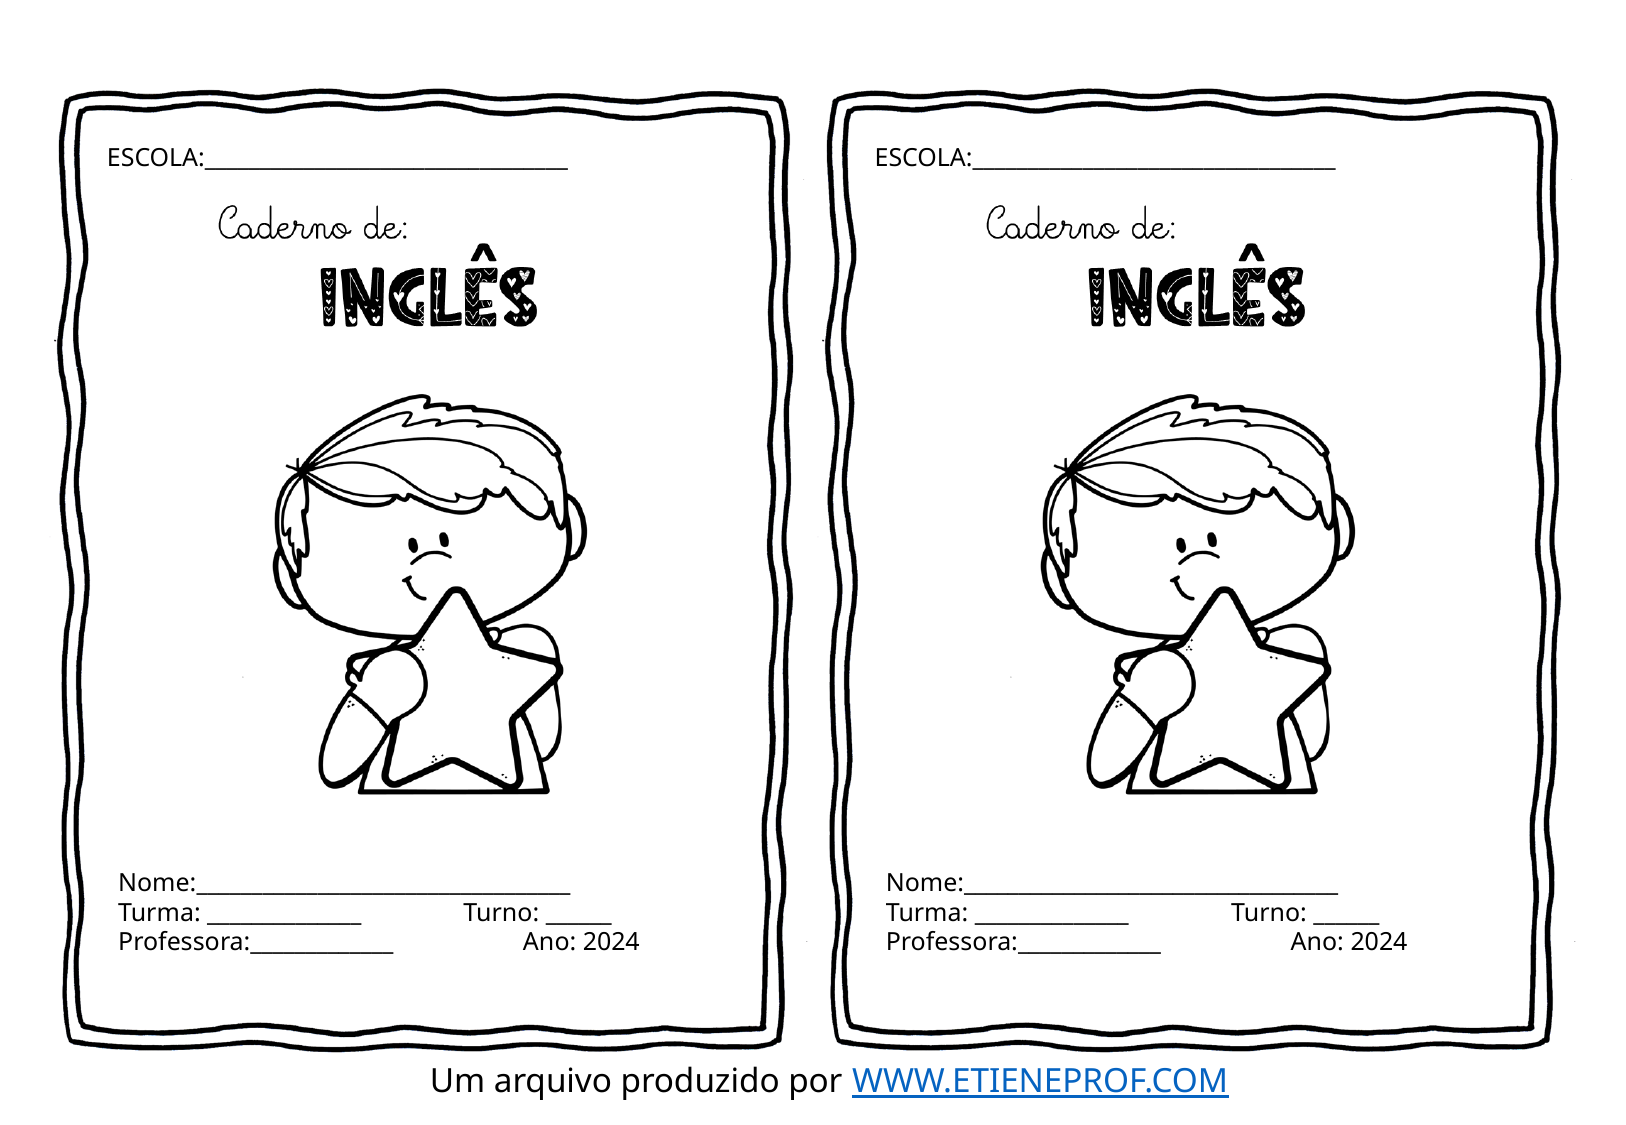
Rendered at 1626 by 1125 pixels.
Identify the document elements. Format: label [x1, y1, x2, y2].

picture [44, 74, 1581, 1069]
